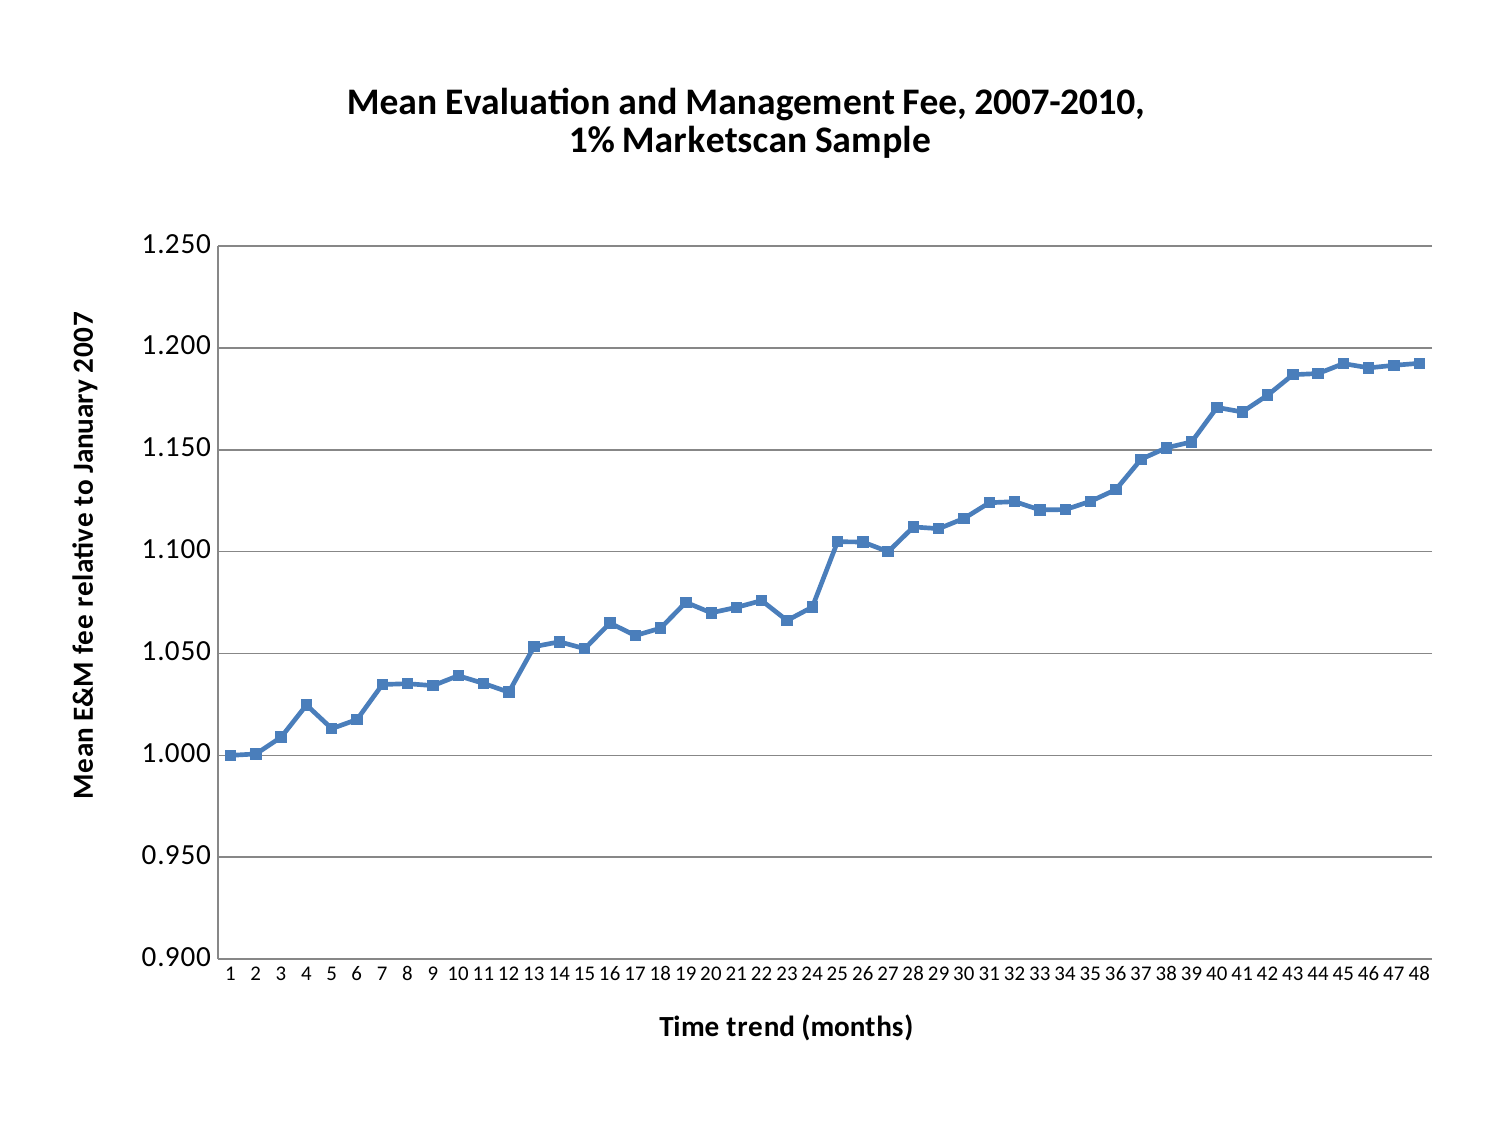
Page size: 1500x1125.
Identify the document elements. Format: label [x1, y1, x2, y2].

chart [39, 46, 1461, 1079]
